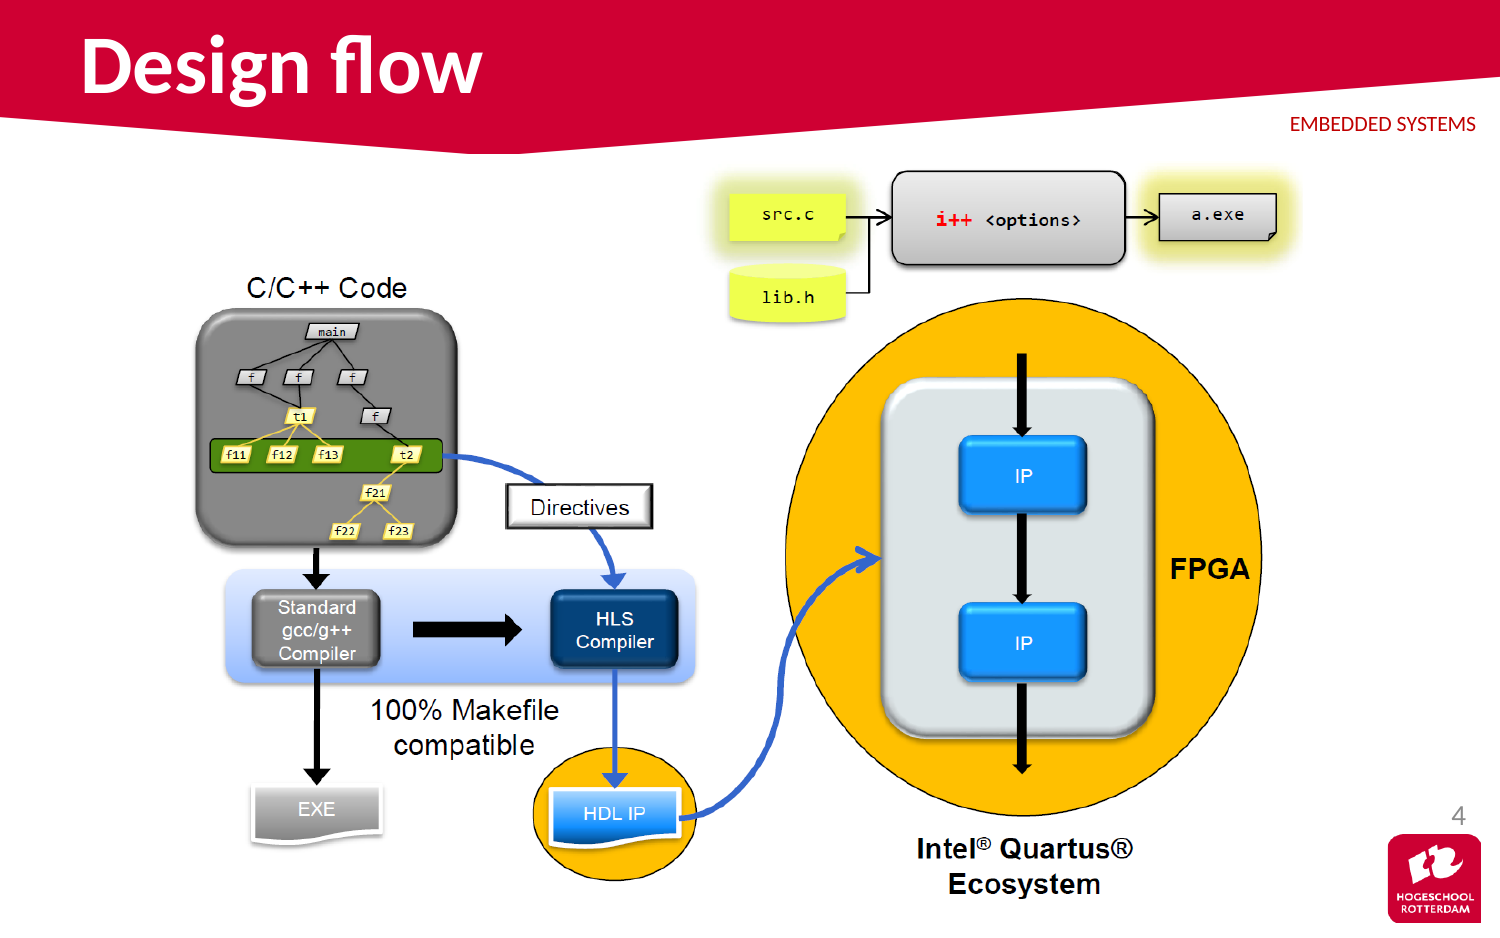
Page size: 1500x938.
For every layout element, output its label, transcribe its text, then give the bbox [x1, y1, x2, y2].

slide_number 4 [1387, 787, 1481, 839]
picture [191, 161, 1309, 919]
title Design flow [64, 0, 1436, 138]
